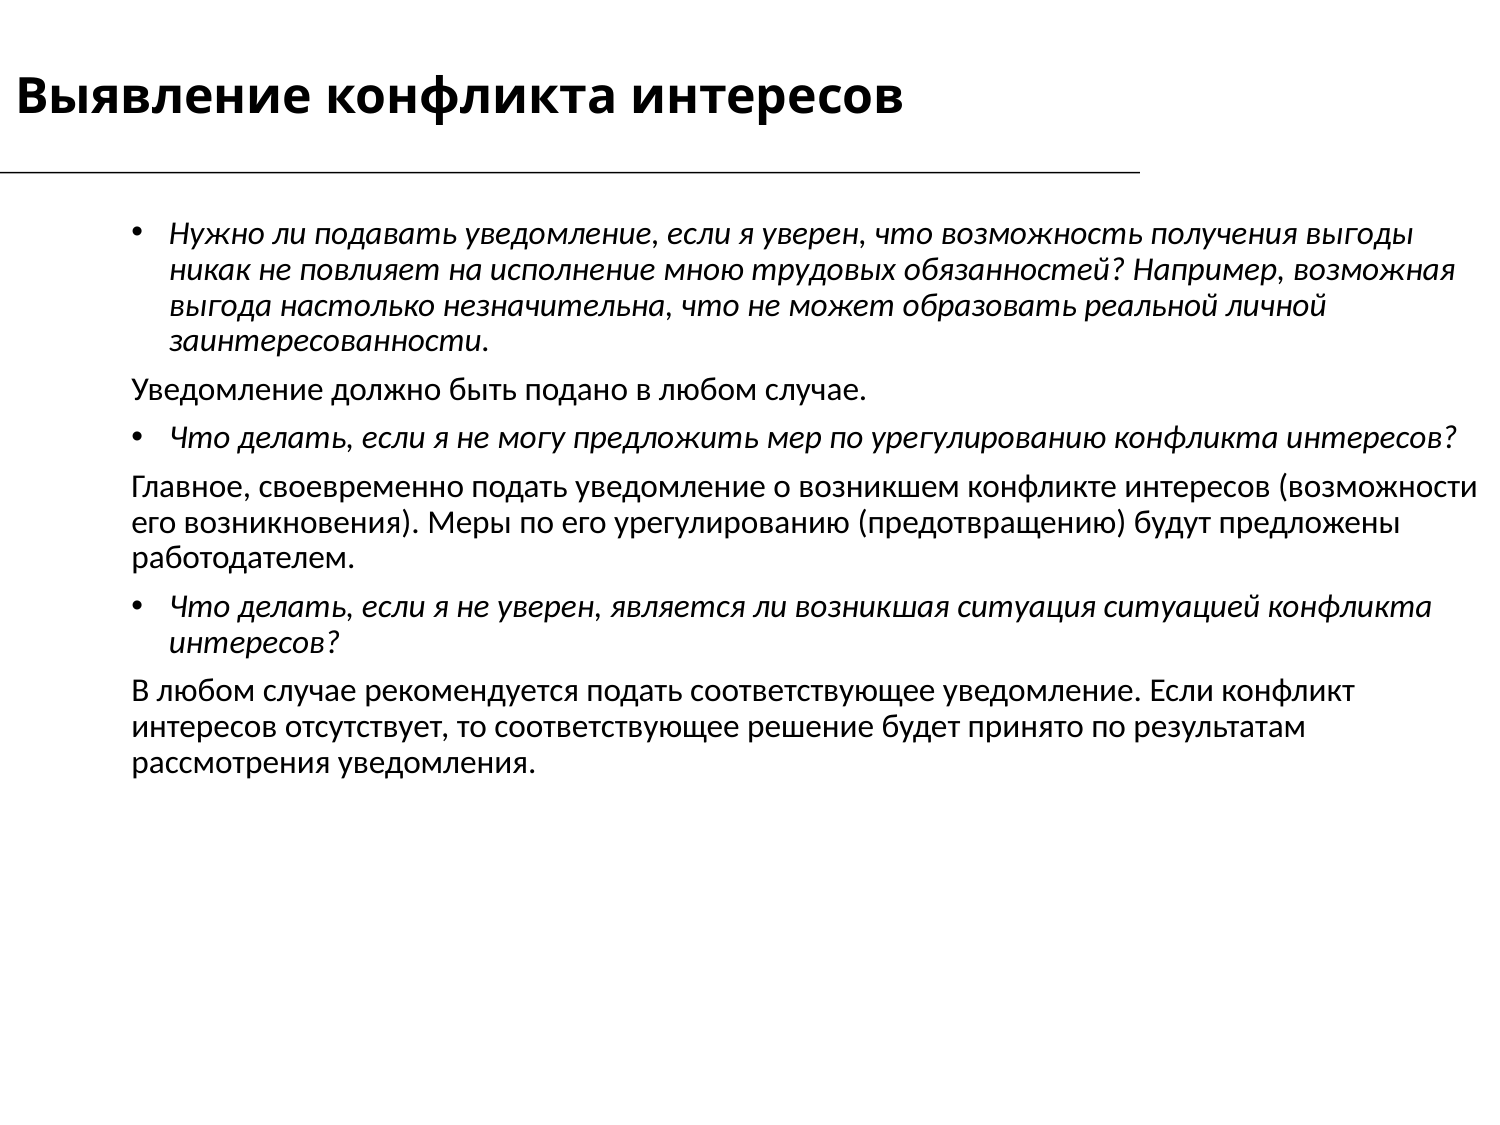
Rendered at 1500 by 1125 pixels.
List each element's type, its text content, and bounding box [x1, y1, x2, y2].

list Нужно ли подавать уведомление, если я уверен, что возможность получения выгоды никак не повлияет на исполнение мною трудовых обязанностей? Например, возможная выгода настолько незначительна, что не может образовать реальной личной заинтересованности. Уведомление должно быть подано в любом случае. Что делать, если я не могу предложить мер по урегулированию конфликта интересов? Главное, своевременно подать уведомление о возникшем конфликте интересов (возможности его возникновения). Меры по его урегулированию (предотвращению) будут предложены работодателем. Что делать, если я не уверен, является ли возникшая ситуация ситуацией конфликта интересов? В любом случае рекомендуется подать соответствующее уведомление. Если конфликт интересов отсутствует, то соответствующее решение будет принято по результатам рассмотрения уведомления. [116, 208, 1500, 1059]
title Выявление конфликта интересов [0, 45, 1183, 149]
